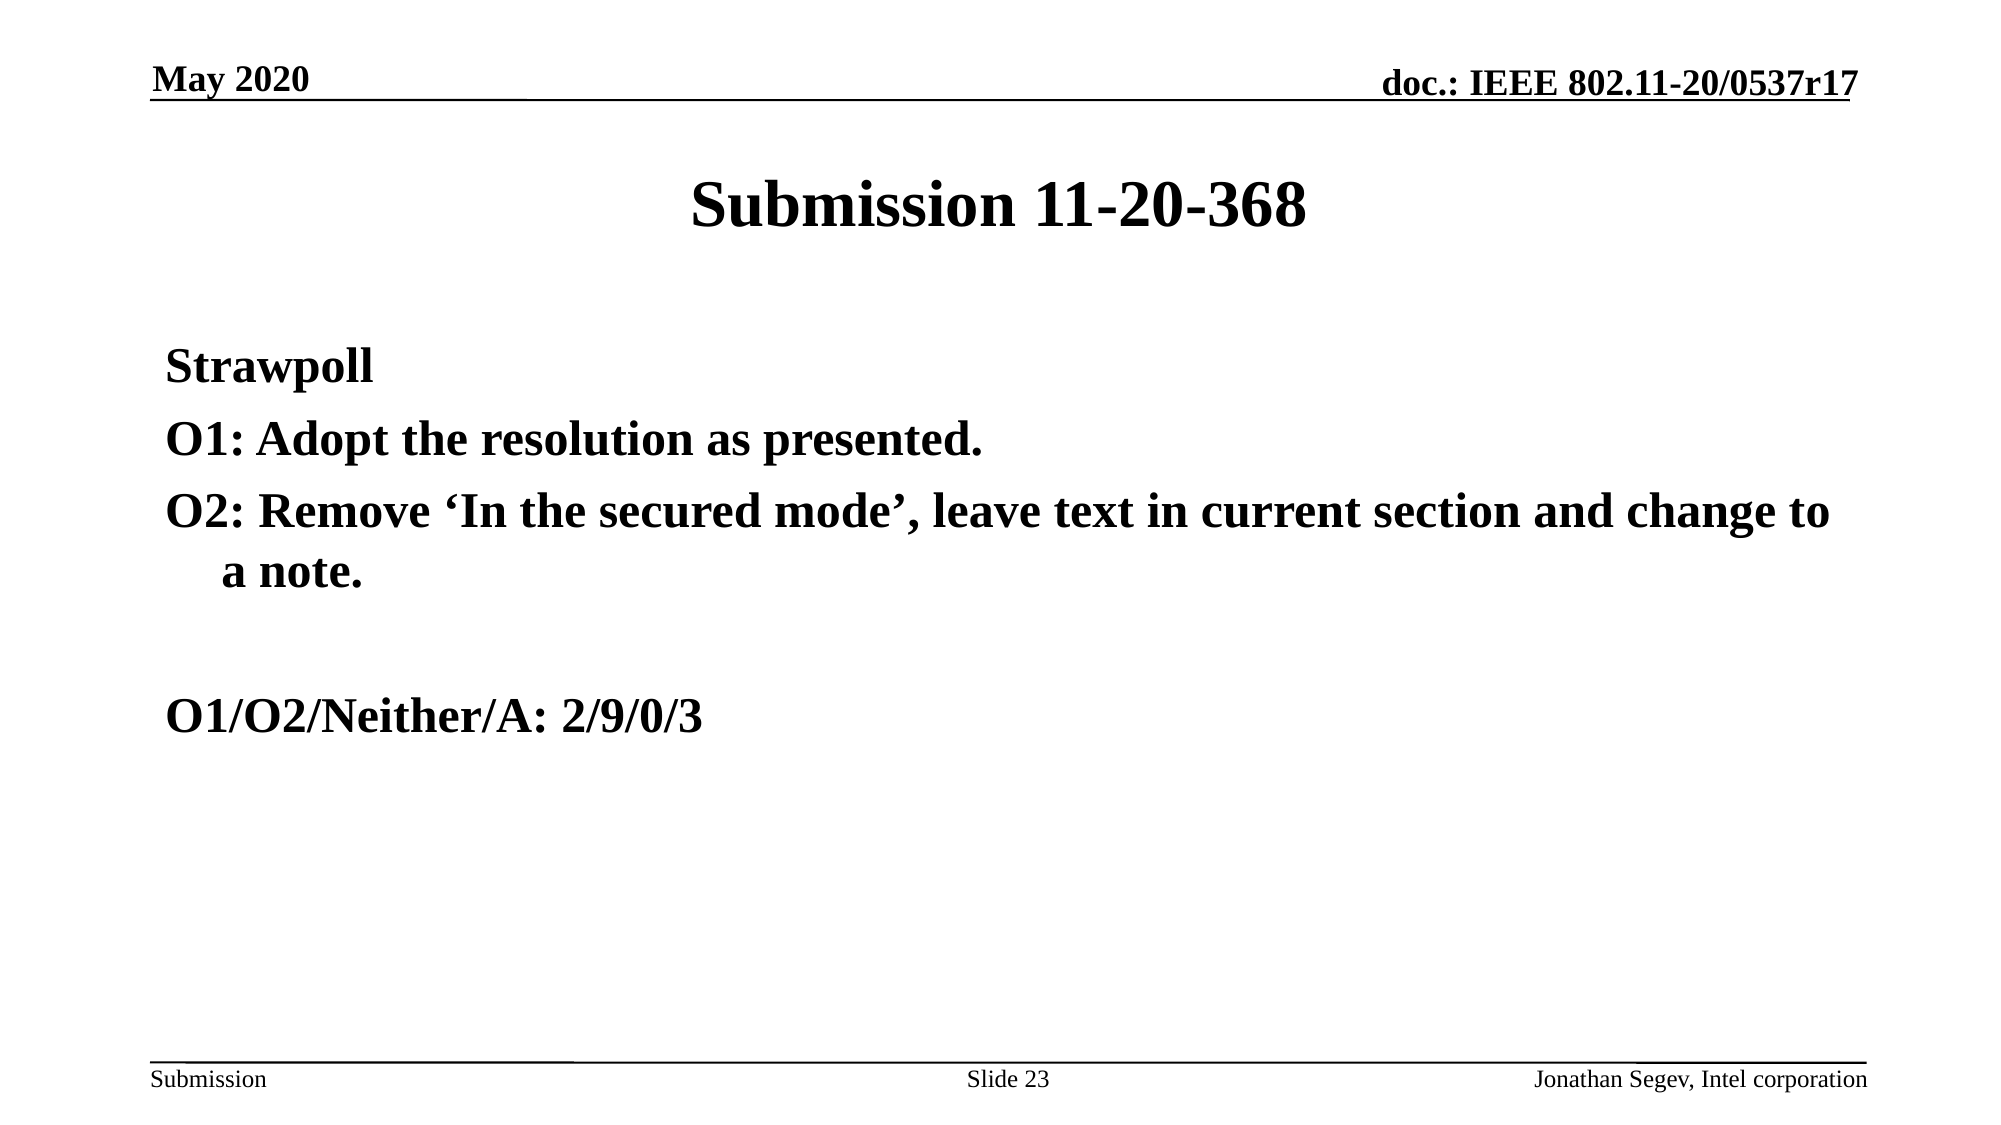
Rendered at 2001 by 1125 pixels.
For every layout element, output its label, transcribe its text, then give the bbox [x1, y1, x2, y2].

slide_number Slide 23 [950, 1061, 1067, 1123]
list Strawpoll O1: Adopt the resolution as presented. O2: Remove ‘In the secured mode’, leave text in current section and change to a note. O1/O2/Neither/A: 2/9/0/3 [149, 324, 1850, 1000]
title Submission 11-20-368 [149, 112, 1850, 288]
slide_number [152, 54, 563, 100]
footer Jonathan Segev, Intel corporation [1171, 1061, 1869, 1093]
